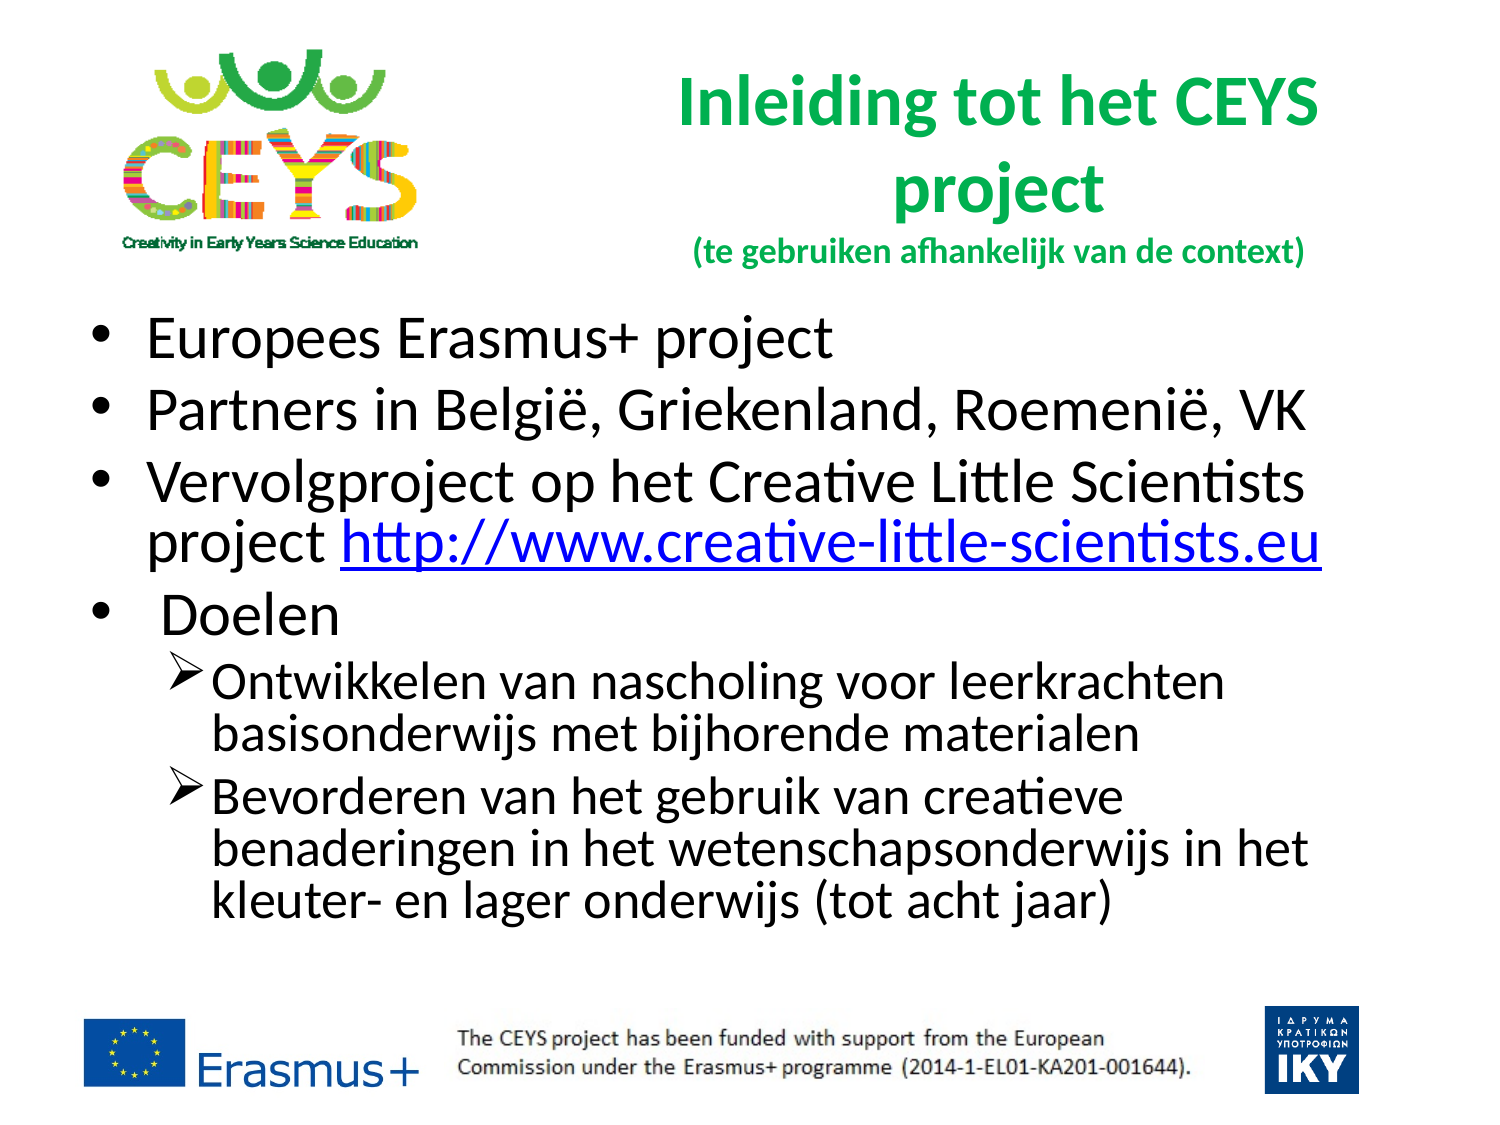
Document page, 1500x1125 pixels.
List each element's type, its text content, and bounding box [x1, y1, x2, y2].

picture [64, 999, 438, 1106]
list Europees Erasmus+ project Partners in België, Griekenland, Roemenië, VK Vervolgproject op het Creative Little Scientists project http://www.creative-little-scientists.eu Doelen Ontwikkelen van nascholing voor leerkrachten basisonderwijs met bijhorende materialen Bevorderen van het gebruik van creatieve benaderingen in het wetenschapsonderwijs in het kleuter- en lager onderwijs (tot acht jaar) [75, 302, 1424, 965]
picture [444, 1008, 1205, 1097]
text_box [24, 24, 1500, 100]
picture [1264, 1005, 1359, 1094]
title Inleiding tot het CEYS project (te gebruiken afhankelijk van de context) [572, 100, 1425, 279]
